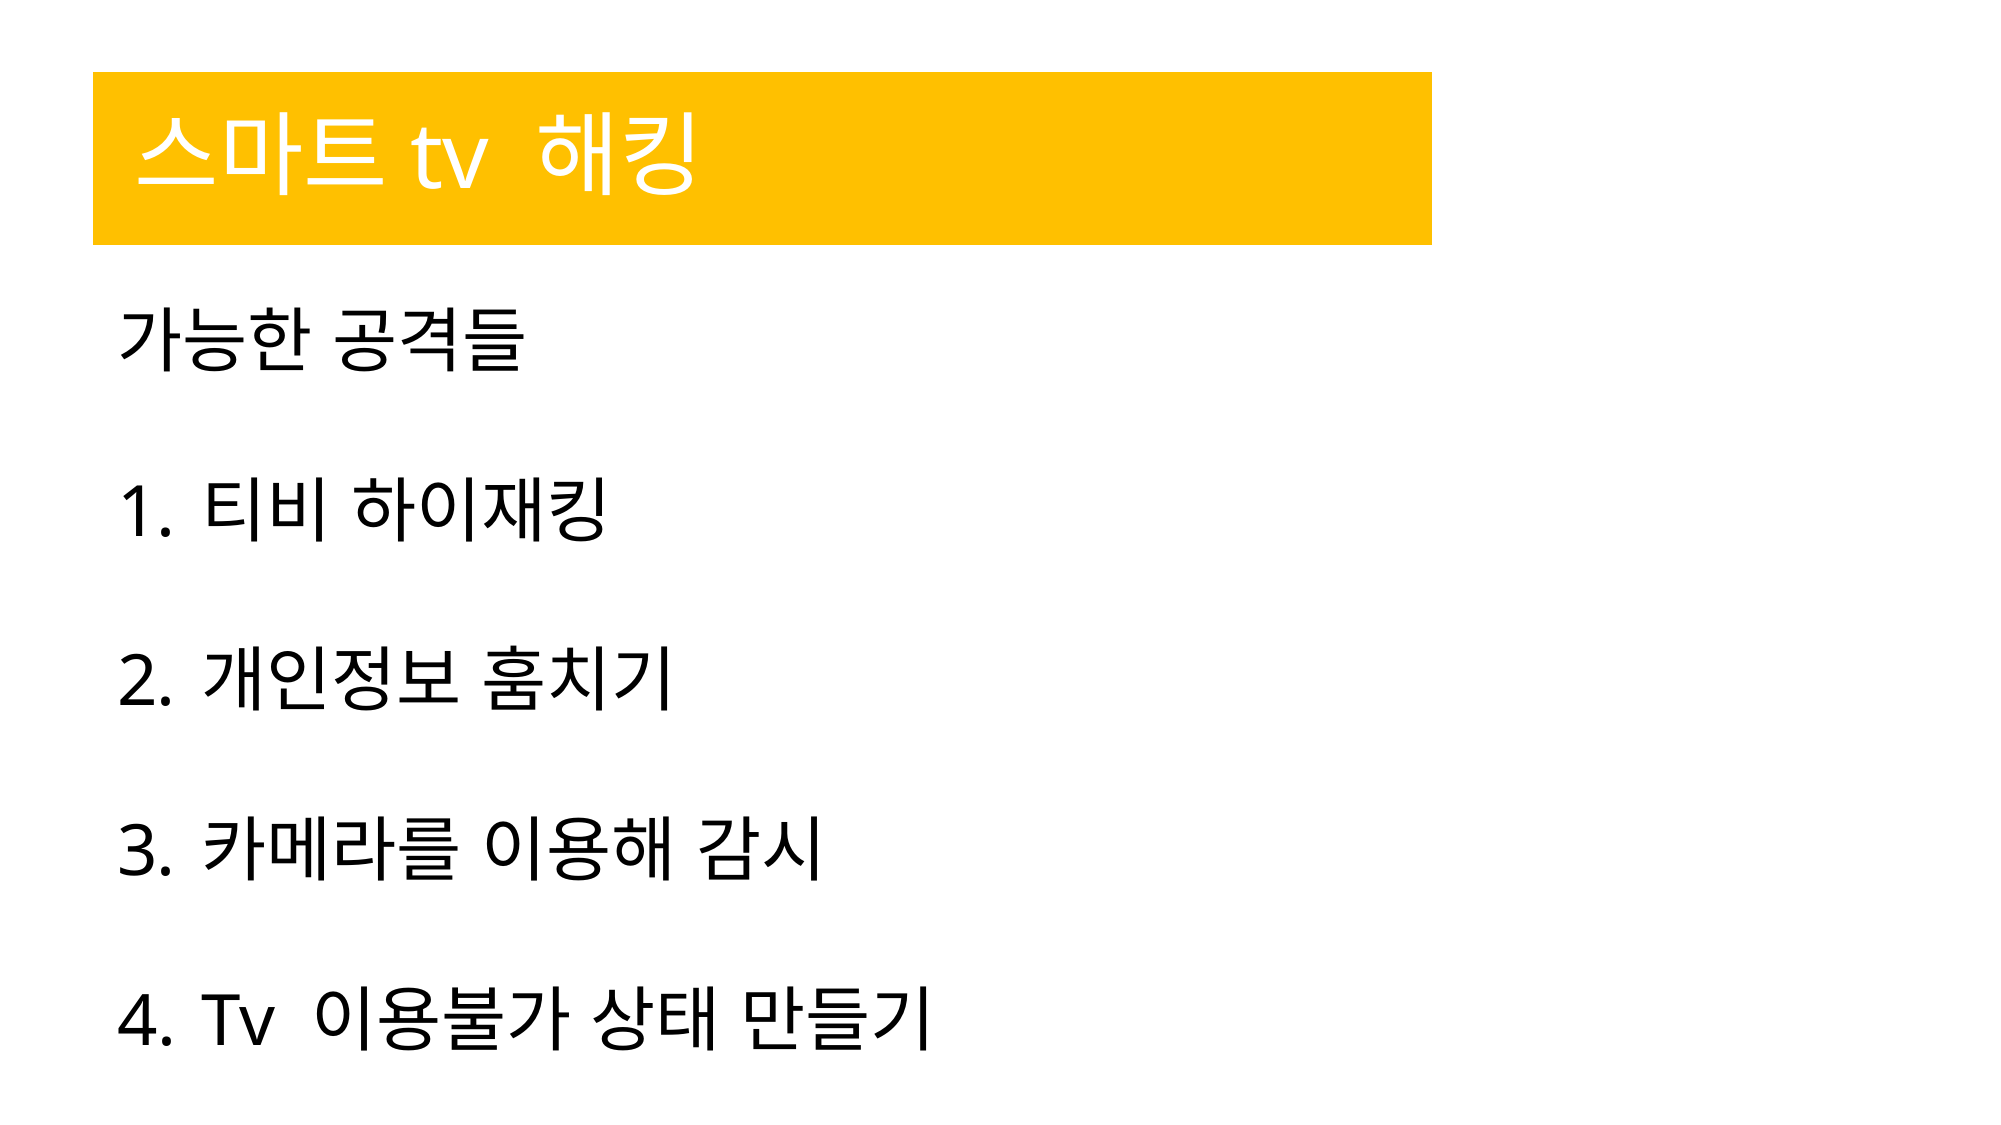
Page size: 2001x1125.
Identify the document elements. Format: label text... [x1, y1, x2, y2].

title 스마트tv 해킹 [119, 49, 1845, 268]
text_box [90, 70, 119, 248]
text_box 가능한 공격들 티비 하이재킹 개인정보 훔치기 카메라를 이용해 감시 Tv 이용불가 상태 만들기 [102, 288, 1862, 1125]
